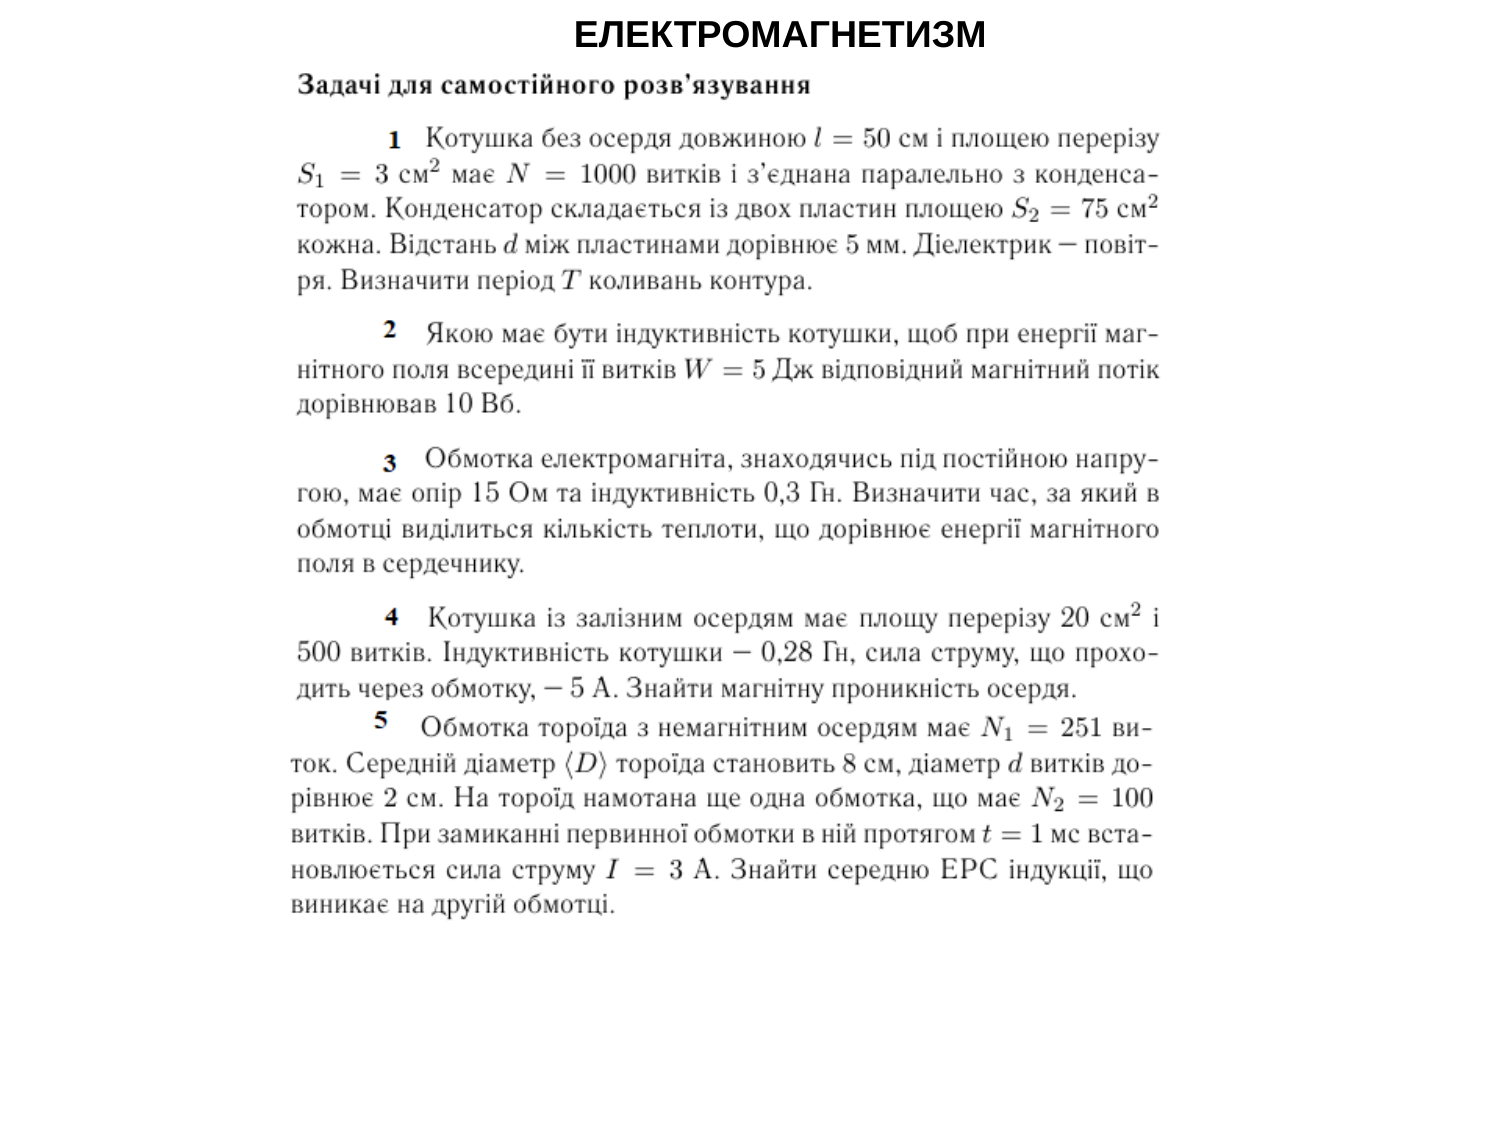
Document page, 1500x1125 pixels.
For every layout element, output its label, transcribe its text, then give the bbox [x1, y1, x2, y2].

text_box ЕЛЕКТРОМАГНЕТИЗМ [105, 2, 1456, 73]
picture [277, 72, 1163, 925]
